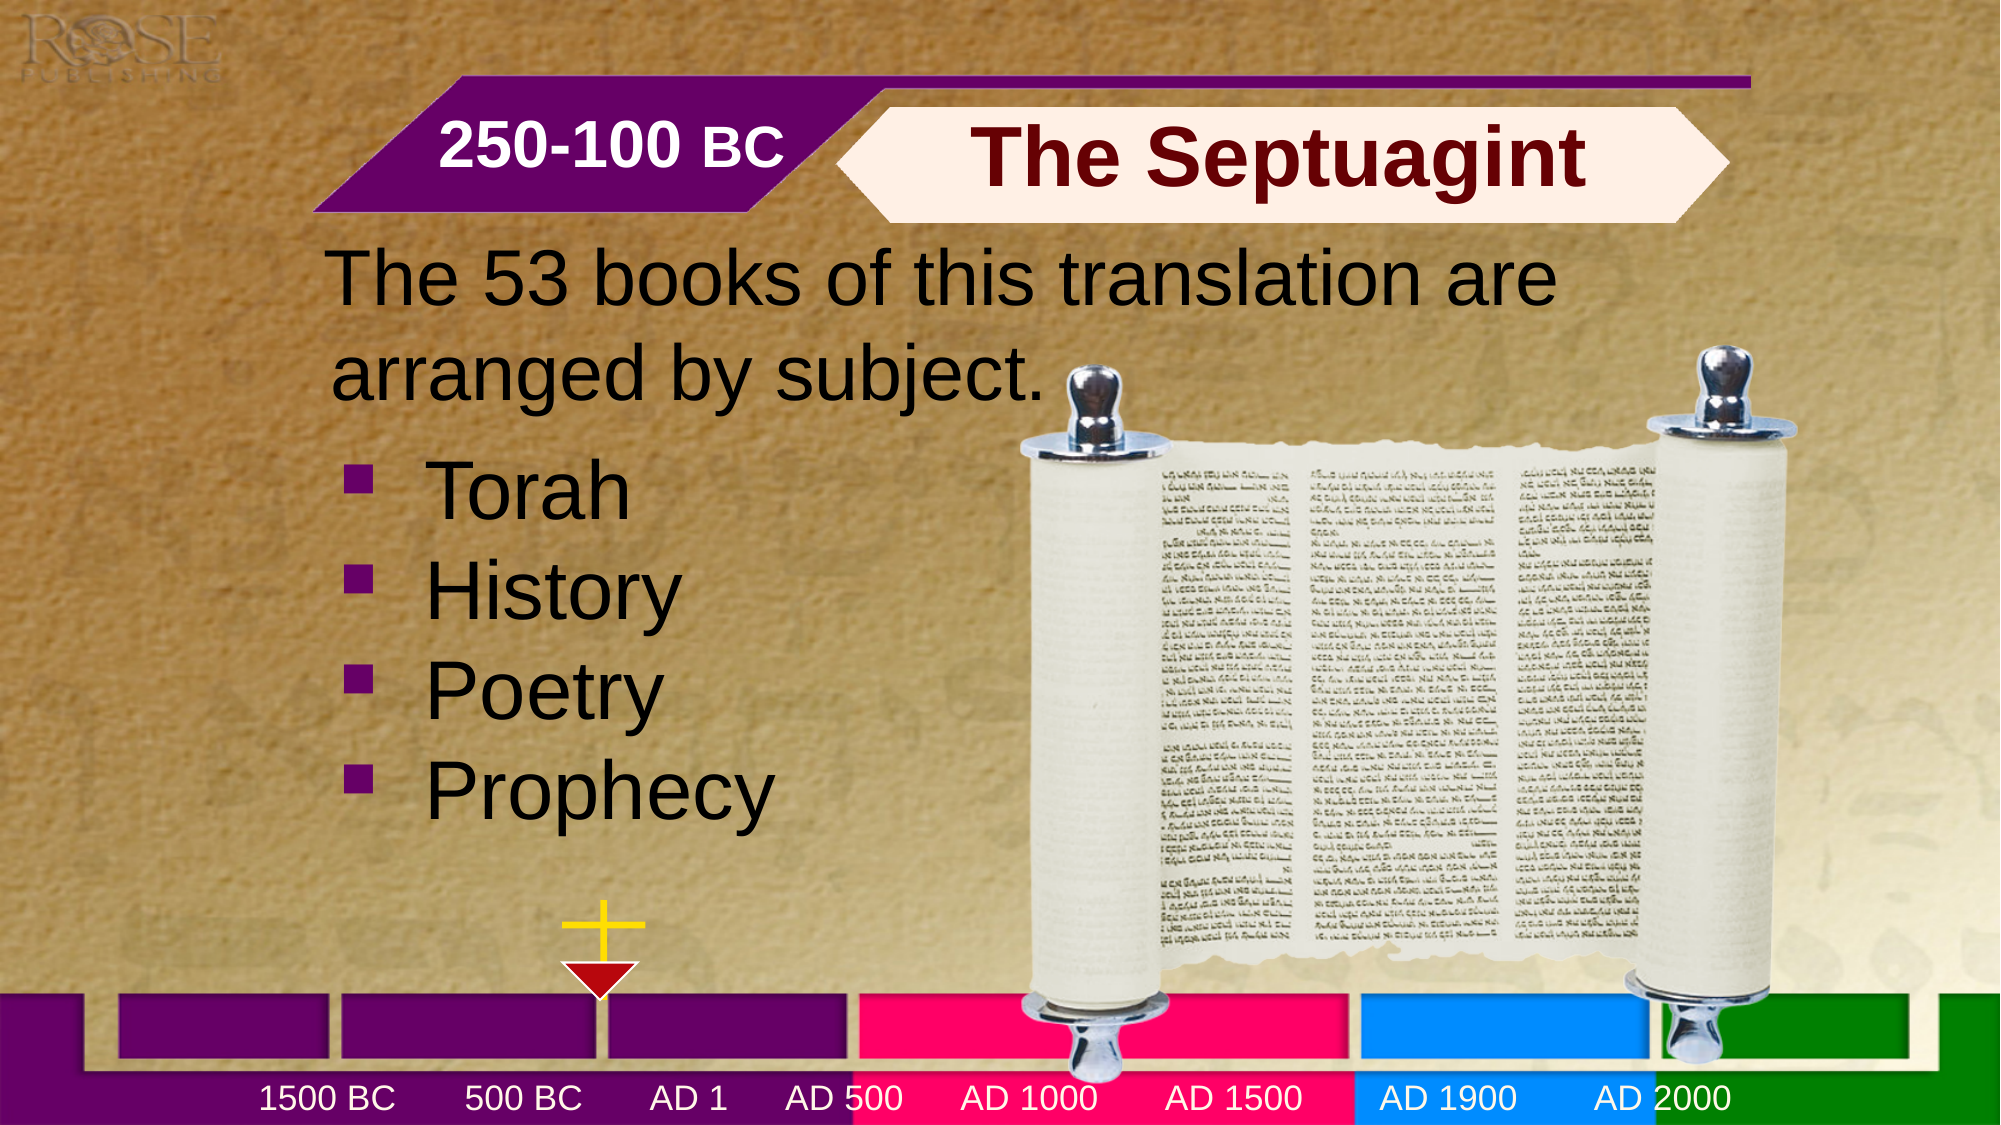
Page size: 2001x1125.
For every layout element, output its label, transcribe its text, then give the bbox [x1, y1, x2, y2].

text_box The 53 books of this translation are arranged by subject. Torah History Poetry Prophecy [249, 245, 1618, 924]
text_box 1500 BC 500 BC AD 1 AD 500 AD 1000 AD 1500 AD 1900 AD 2000 [243, 1067, 1014, 1125]
picture [0, 0, 2000, 1125]
text_box [562, 962, 638, 1000]
